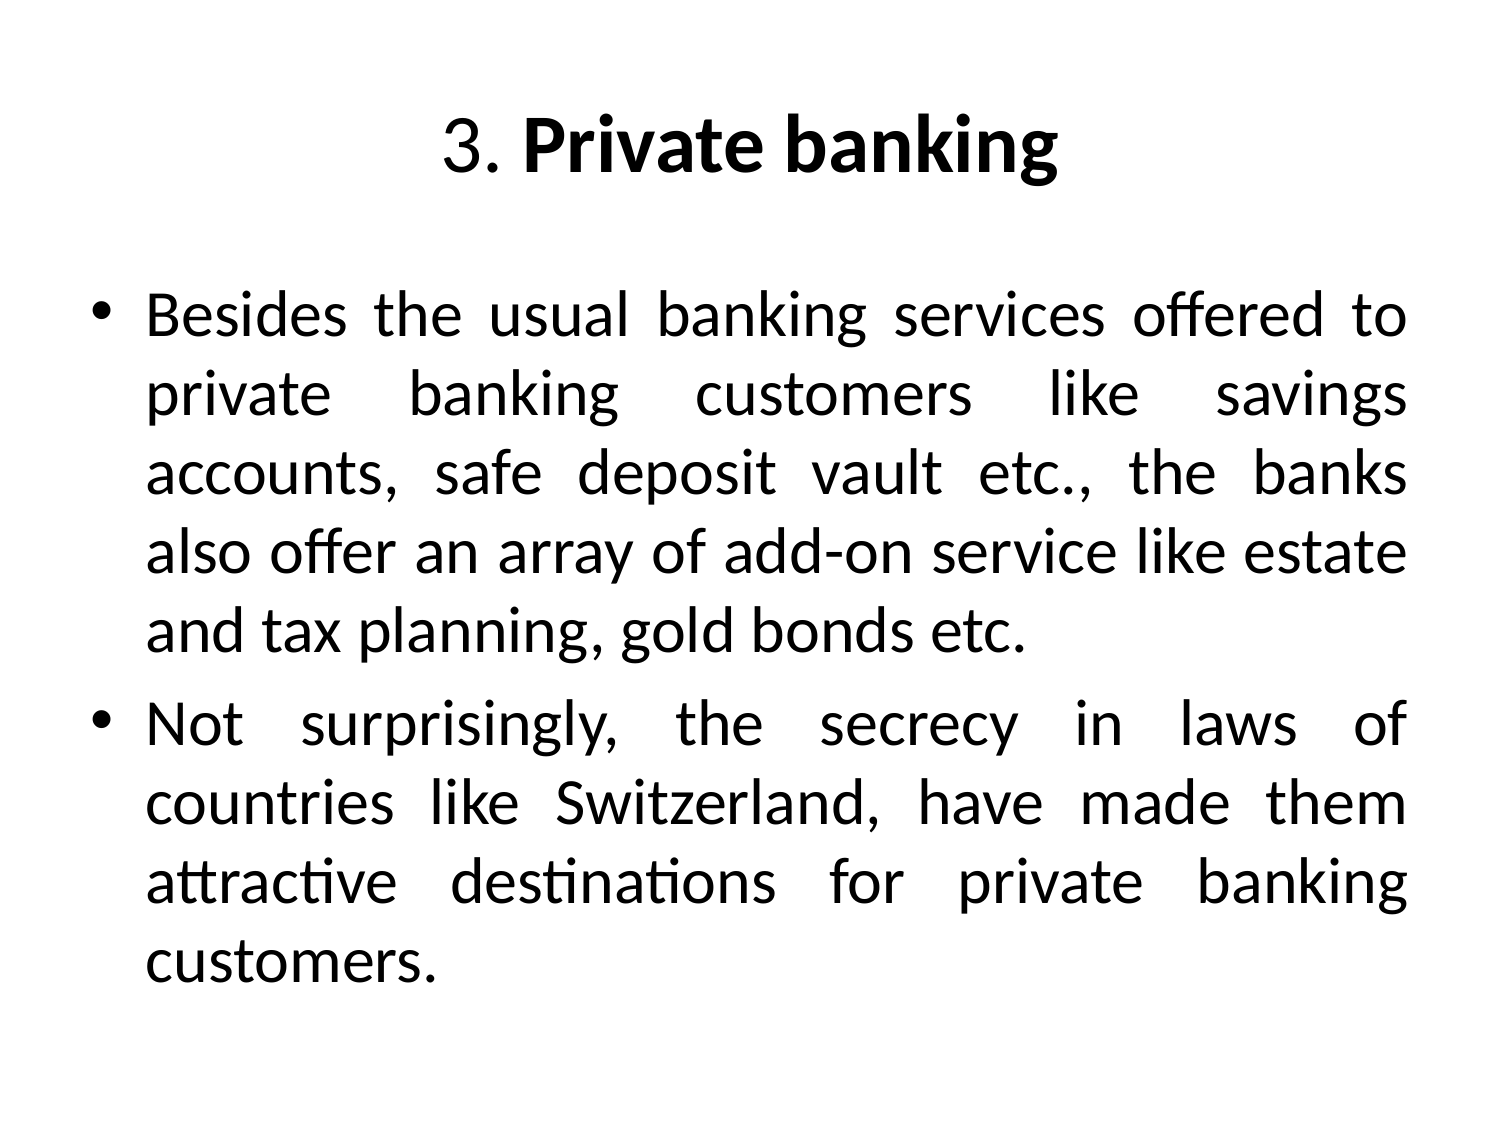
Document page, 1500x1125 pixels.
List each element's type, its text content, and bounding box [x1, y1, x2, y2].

title 3. Private banking [75, 45, 1425, 233]
list Besides the usual banking services offered to private banking customers like savings accounts, safe deposit vault etc., the banks also offer an array of add-on service like estate and tax planning, gold bonds etc. Not surprisingly, the secrecy in laws of countries like Switzerland, have made them attractive destinations for private banking customers. [75, 262, 1425, 1005]
